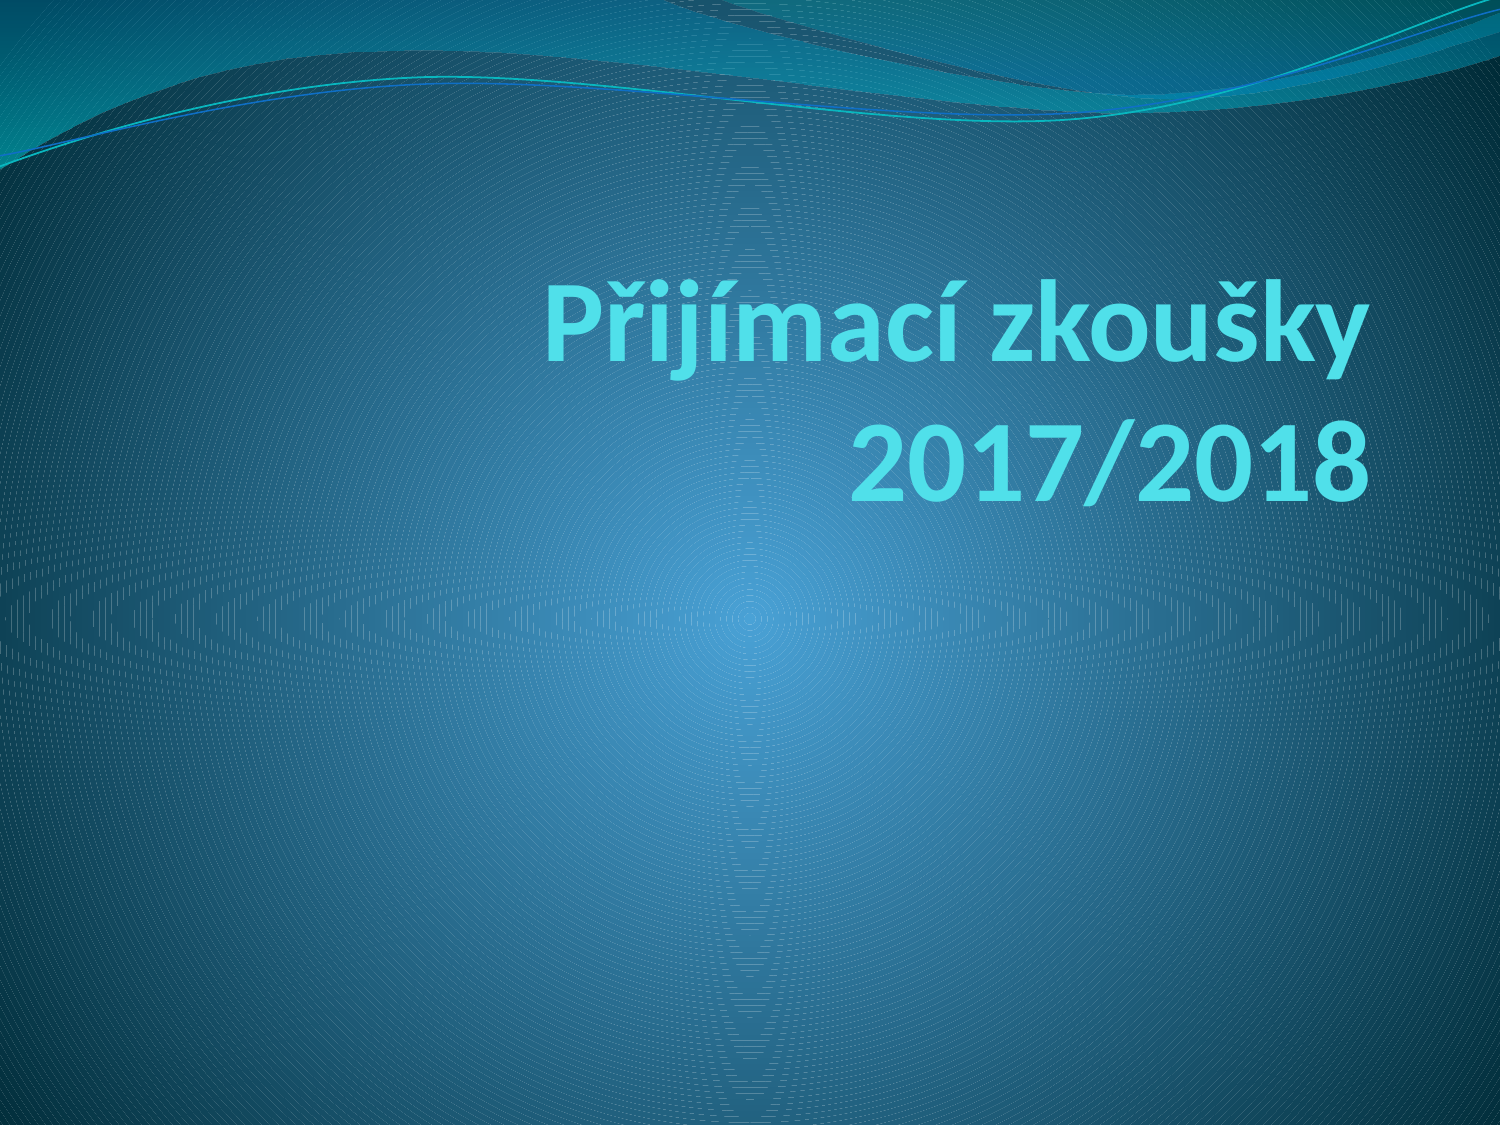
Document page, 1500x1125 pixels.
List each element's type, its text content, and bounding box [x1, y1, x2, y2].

title Přijímací zkoušky 2017/2018 [87, 224, 1376, 525]
